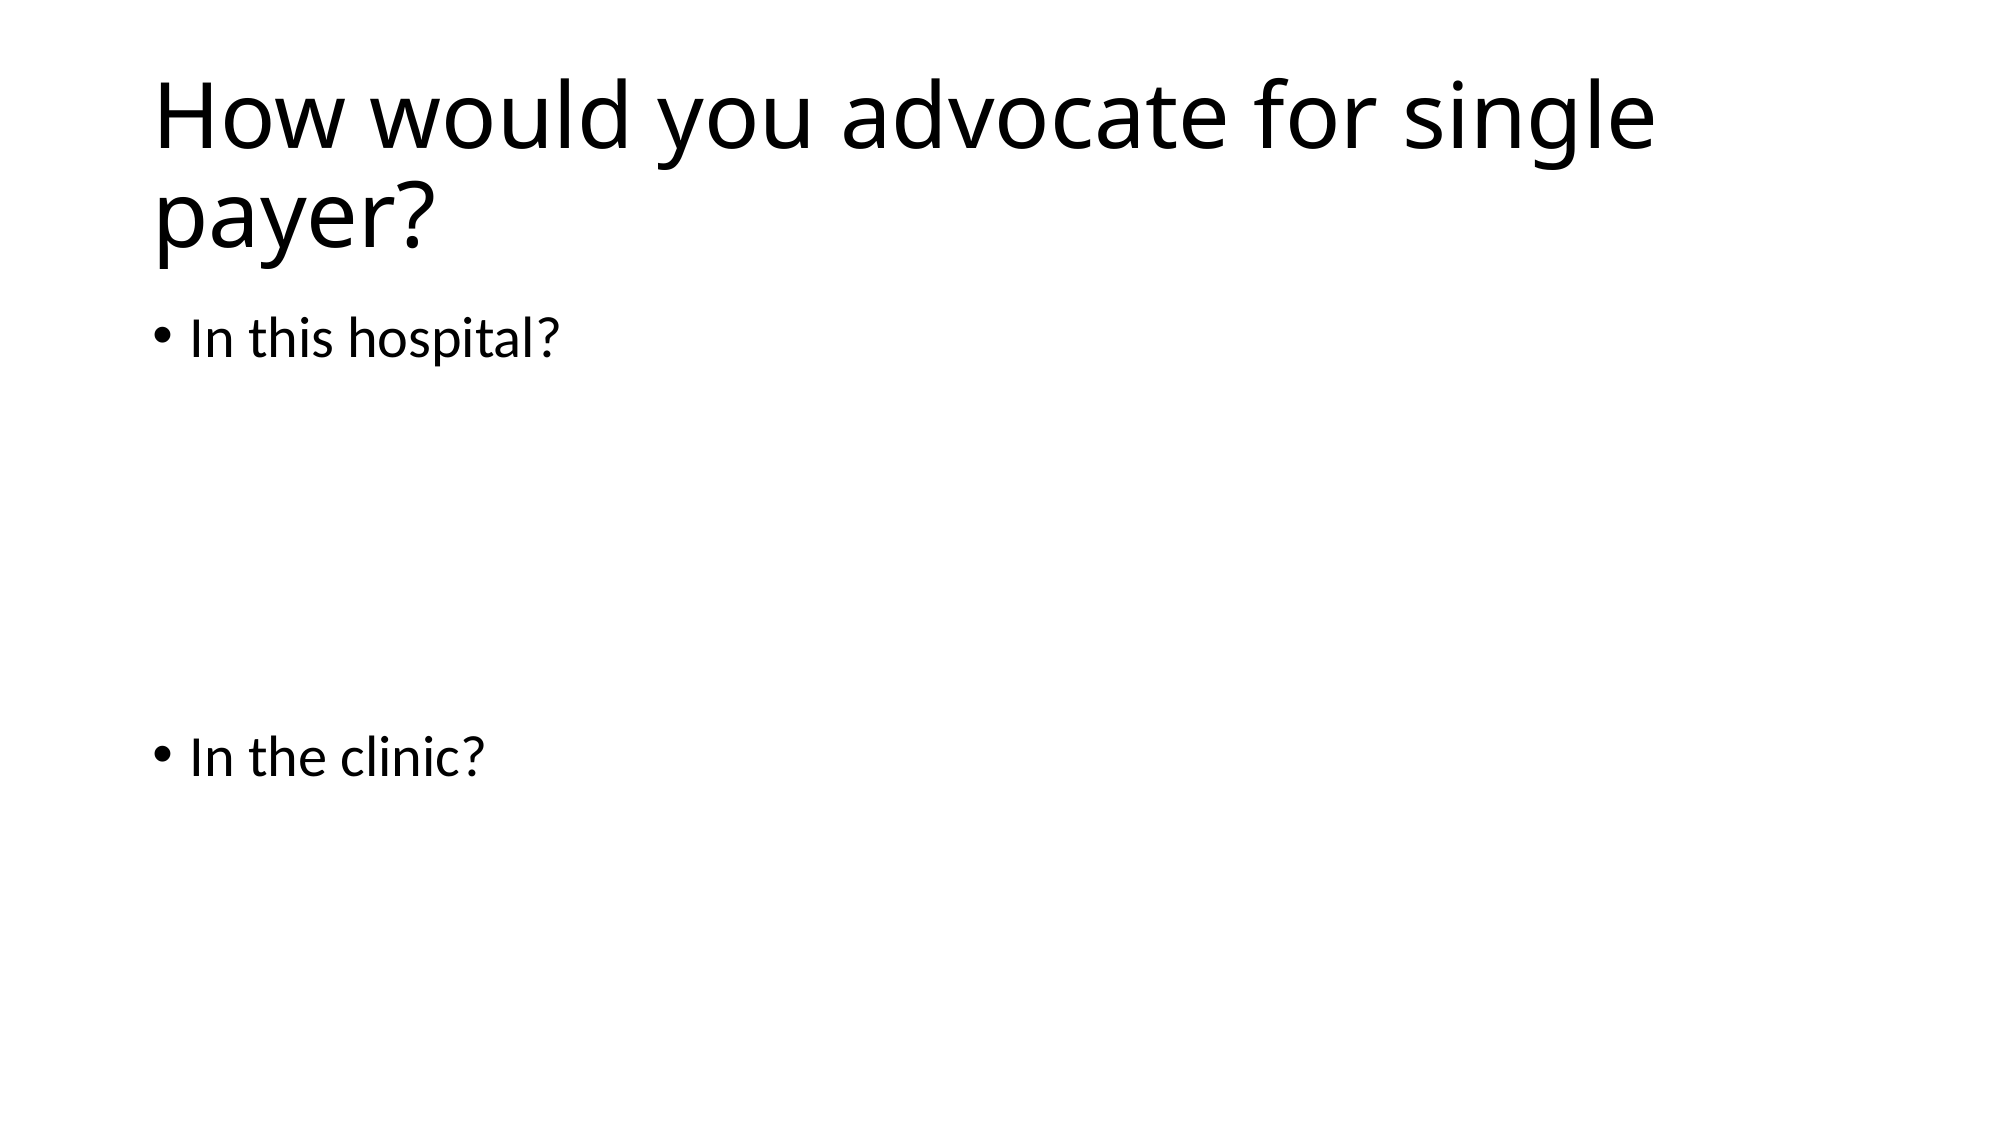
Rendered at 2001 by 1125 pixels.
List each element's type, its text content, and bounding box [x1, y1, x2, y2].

list In this hospital? In the clinic? [137, 299, 1863, 1014]
title How would you advocate for single payer? [137, 59, 1863, 278]
